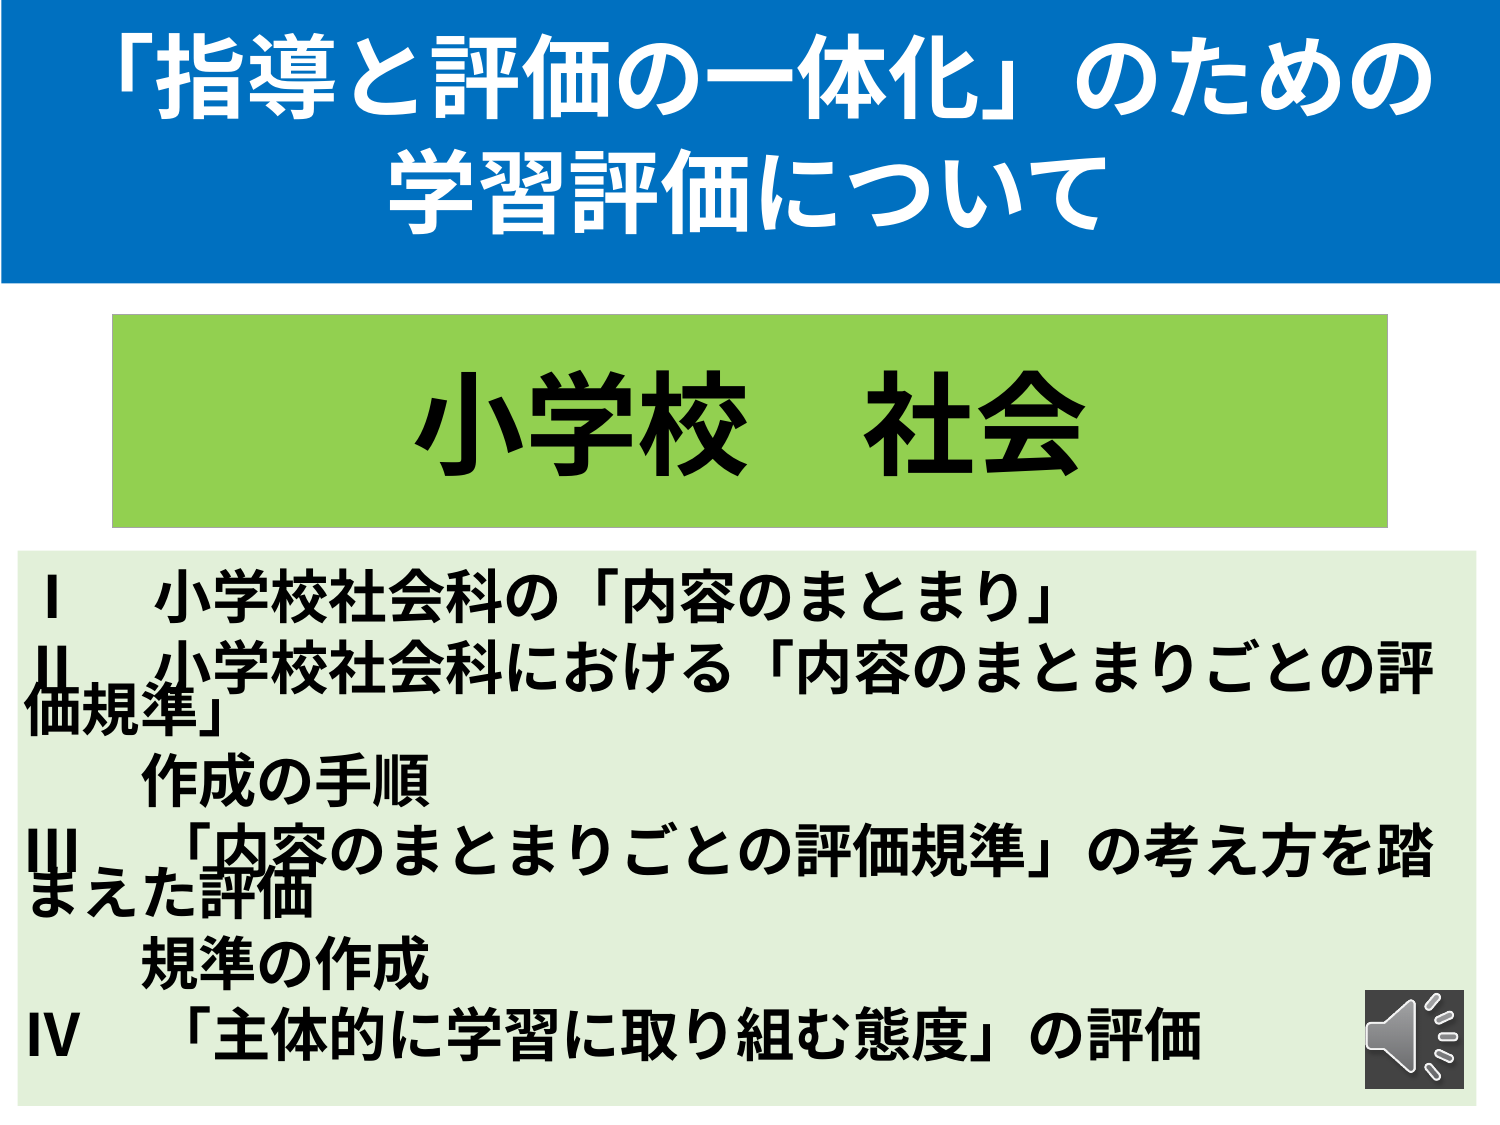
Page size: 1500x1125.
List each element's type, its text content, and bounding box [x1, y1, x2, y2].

picture [1364, 989, 1465, 1090]
text_box 小学校 社会 [112, 314, 1388, 528]
text_box Ⅰ 小学校社会科の「内容のまとまり」 Ⅱ 小学校社会科における「内容のまとまりごとの評価規準」 作成の手順 Ⅲ 「内容のまとまりごとの評価規準」の考え方を踏まえた評価 規準の作成 Ⅳ 「主体的に学習に取り組む態度」の評価 [17, 550, 1477, 1106]
subtitle 「指導と評価の一体化」のための 学習評価について [1, 0, 1500, 284]
